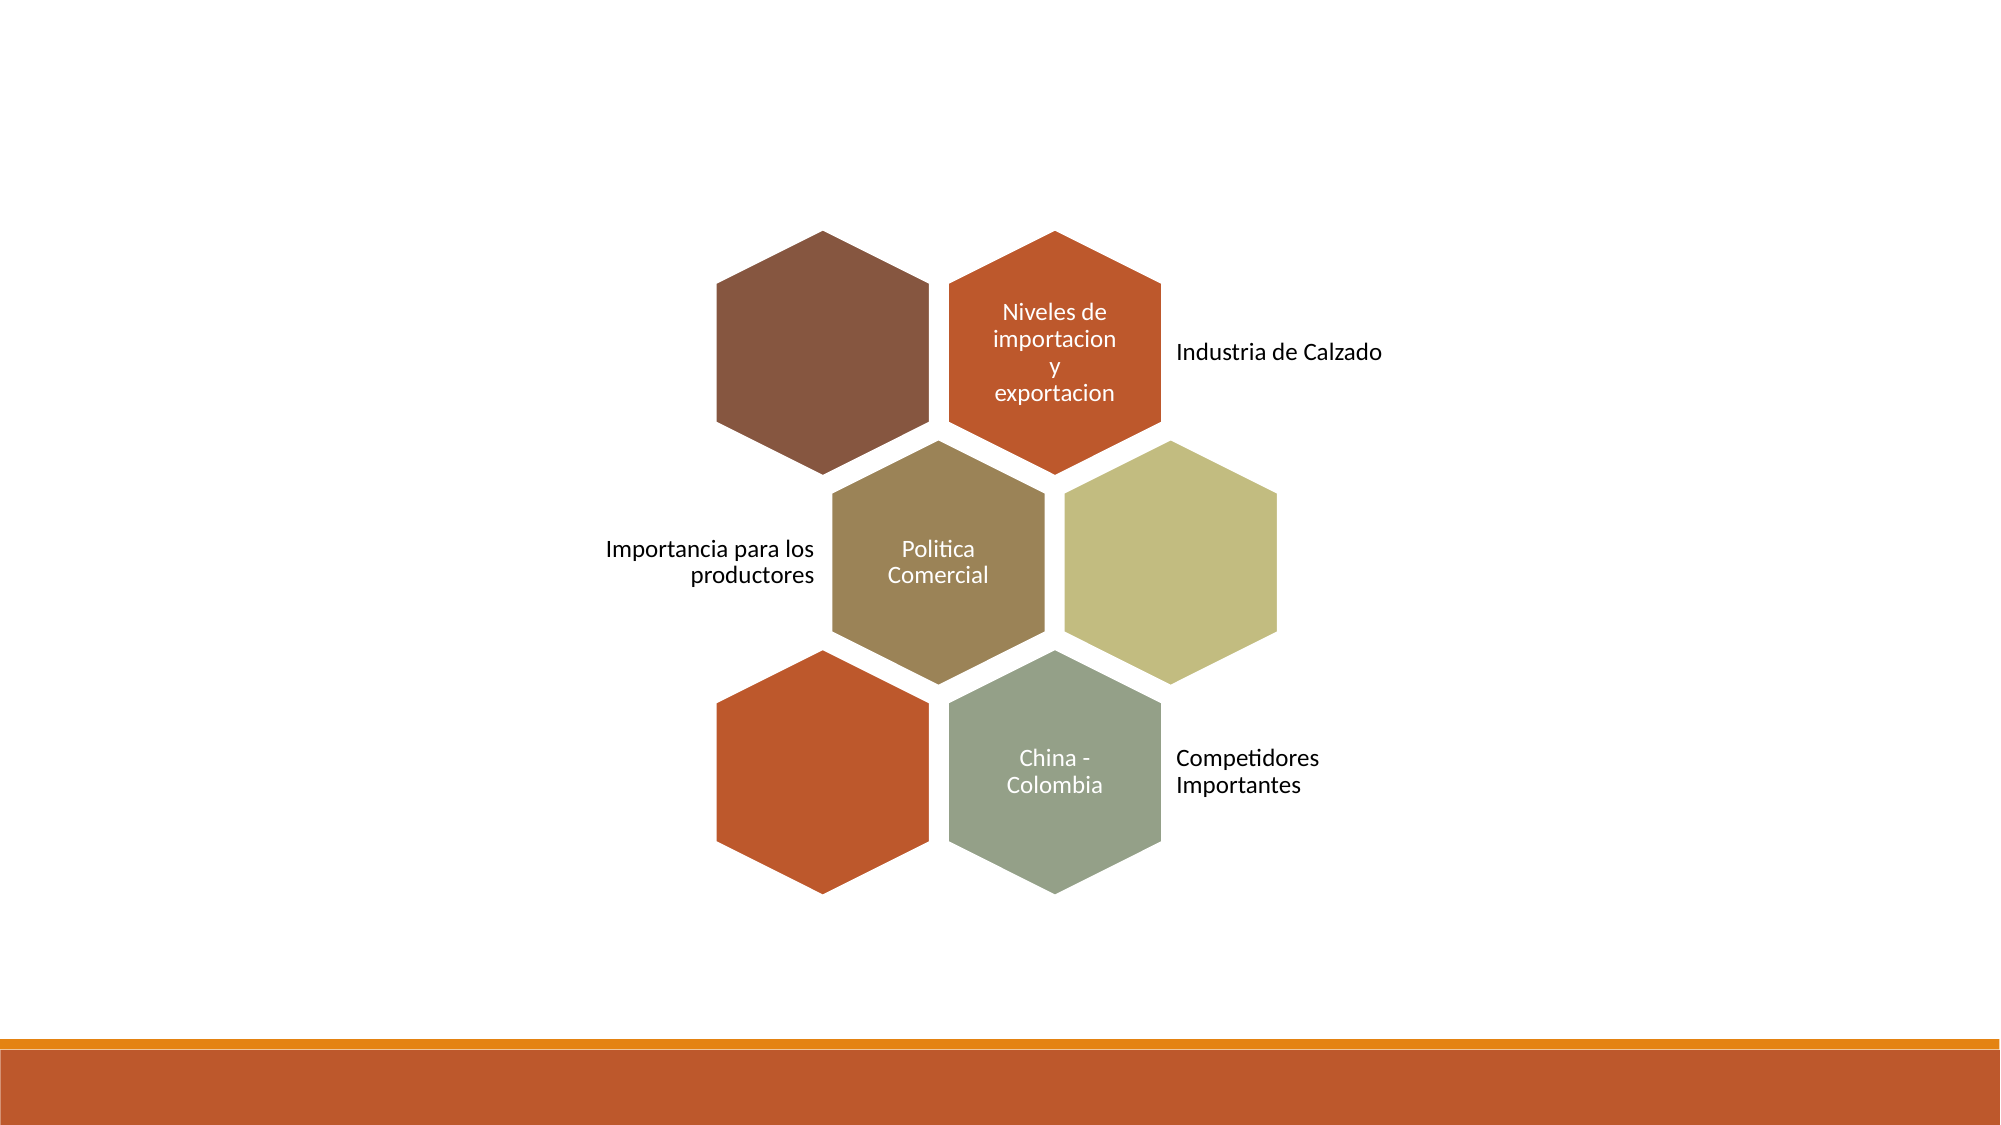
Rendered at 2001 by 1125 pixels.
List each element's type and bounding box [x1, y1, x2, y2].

text_box [499, 228, 1501, 897]
